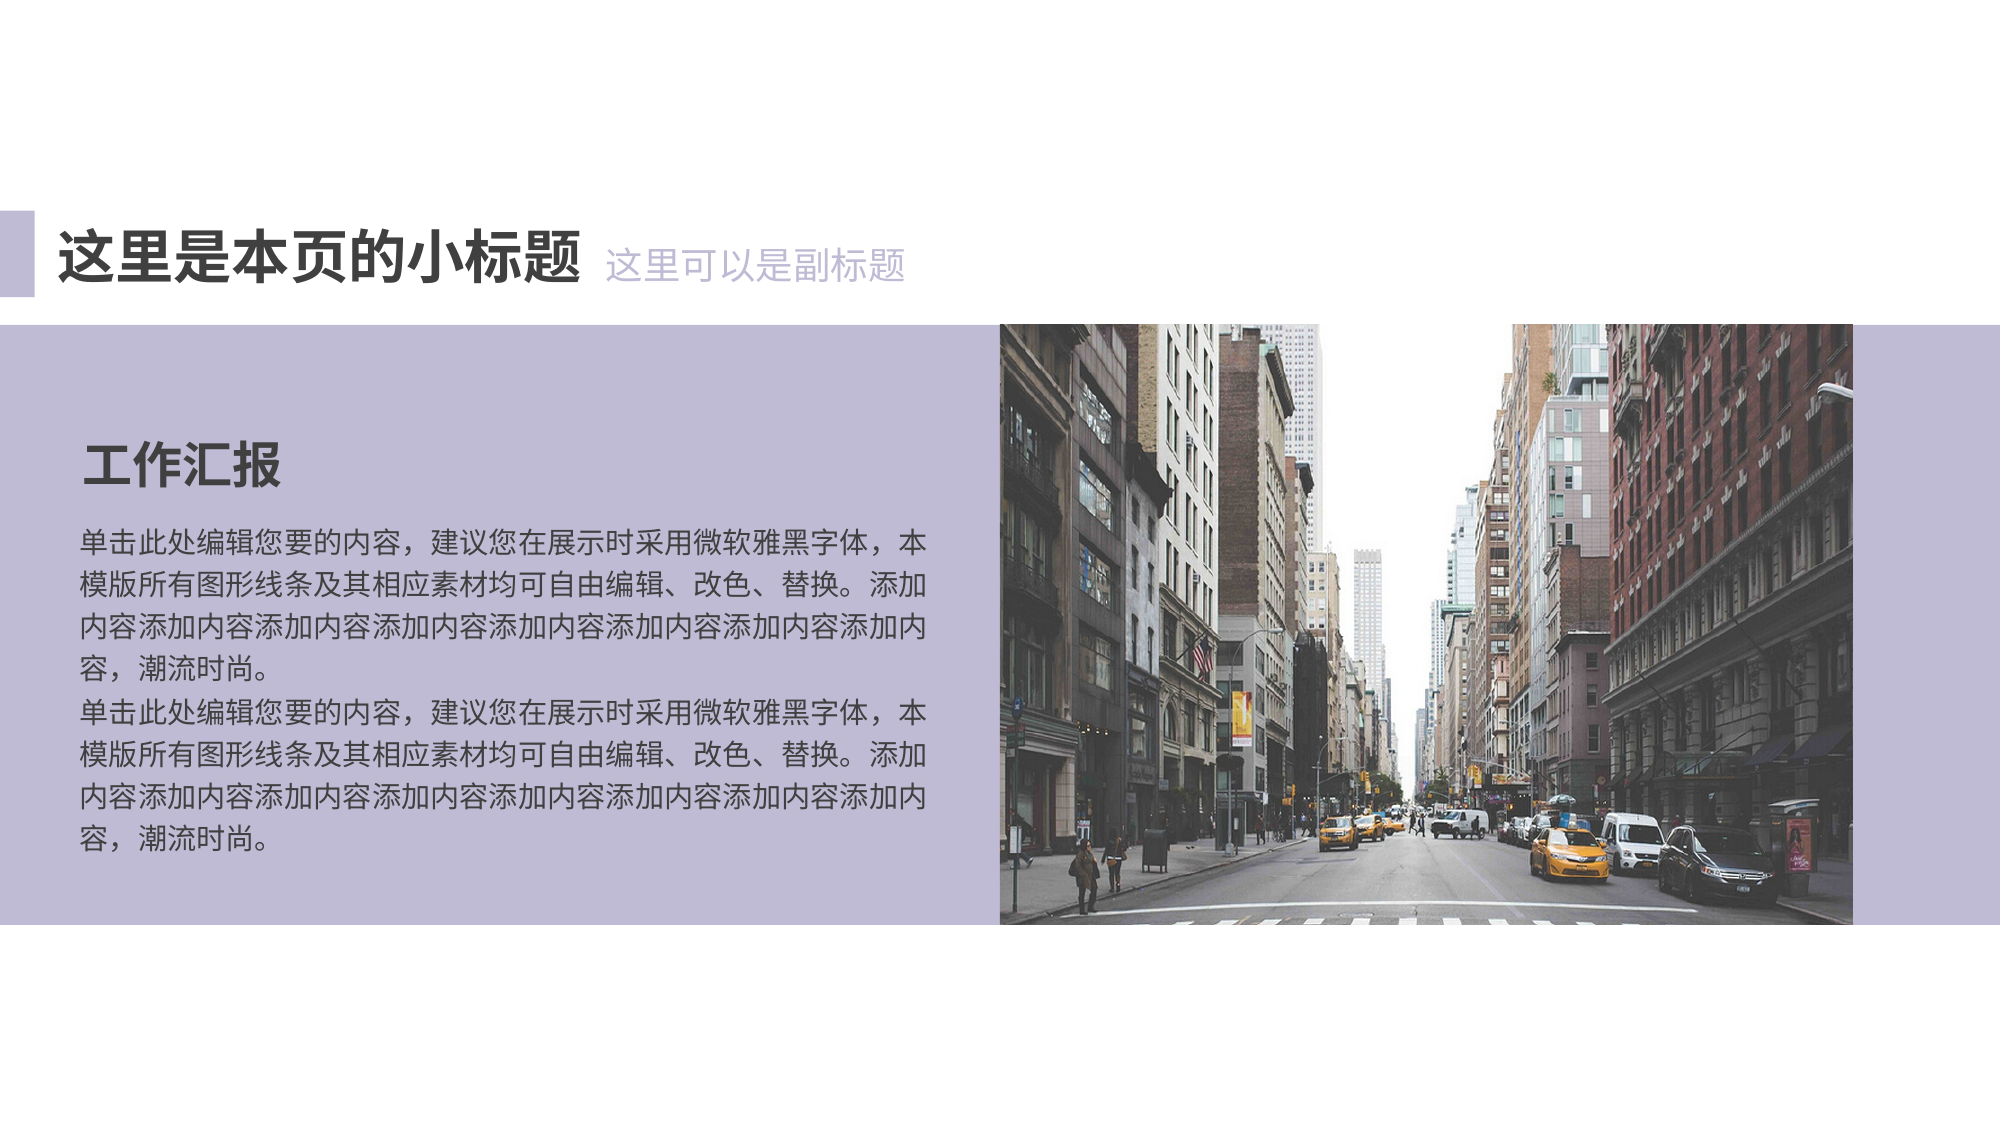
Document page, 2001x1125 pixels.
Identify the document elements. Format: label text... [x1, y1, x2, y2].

text_box 这里可以是副标题 [590, 234, 961, 295]
text_box [0, 210, 36, 298]
text_box 单击此处编辑您要的内容，建议您在展示时采用微软雅黑字体，本模版所有图形线条及其相应素材均可自由编辑、改色、替换。添加内容添加内容添加内容添加内容添加内容添加内容添加内容添加内容，潮流时尚。 [64, 680, 947, 863]
text_box 单击此处编辑您要的内容，建议您在展示时采用微软雅黑字体，本模版所有图形线条及其相应素材均可自由编辑、改色、替换。添加内容添加内容添加内容添加内容添加内容添加内容添加内容添加内容，潮流时尚。 [64, 510, 947, 680]
text_box [0, 324, 999, 926]
text_box 工作汇报 [67, 425, 324, 501]
text_box 这里是本页的小标题 [42, 212, 634, 298]
text_box [999, 324, 1854, 926]
text_box [1854, 324, 2000, 926]
